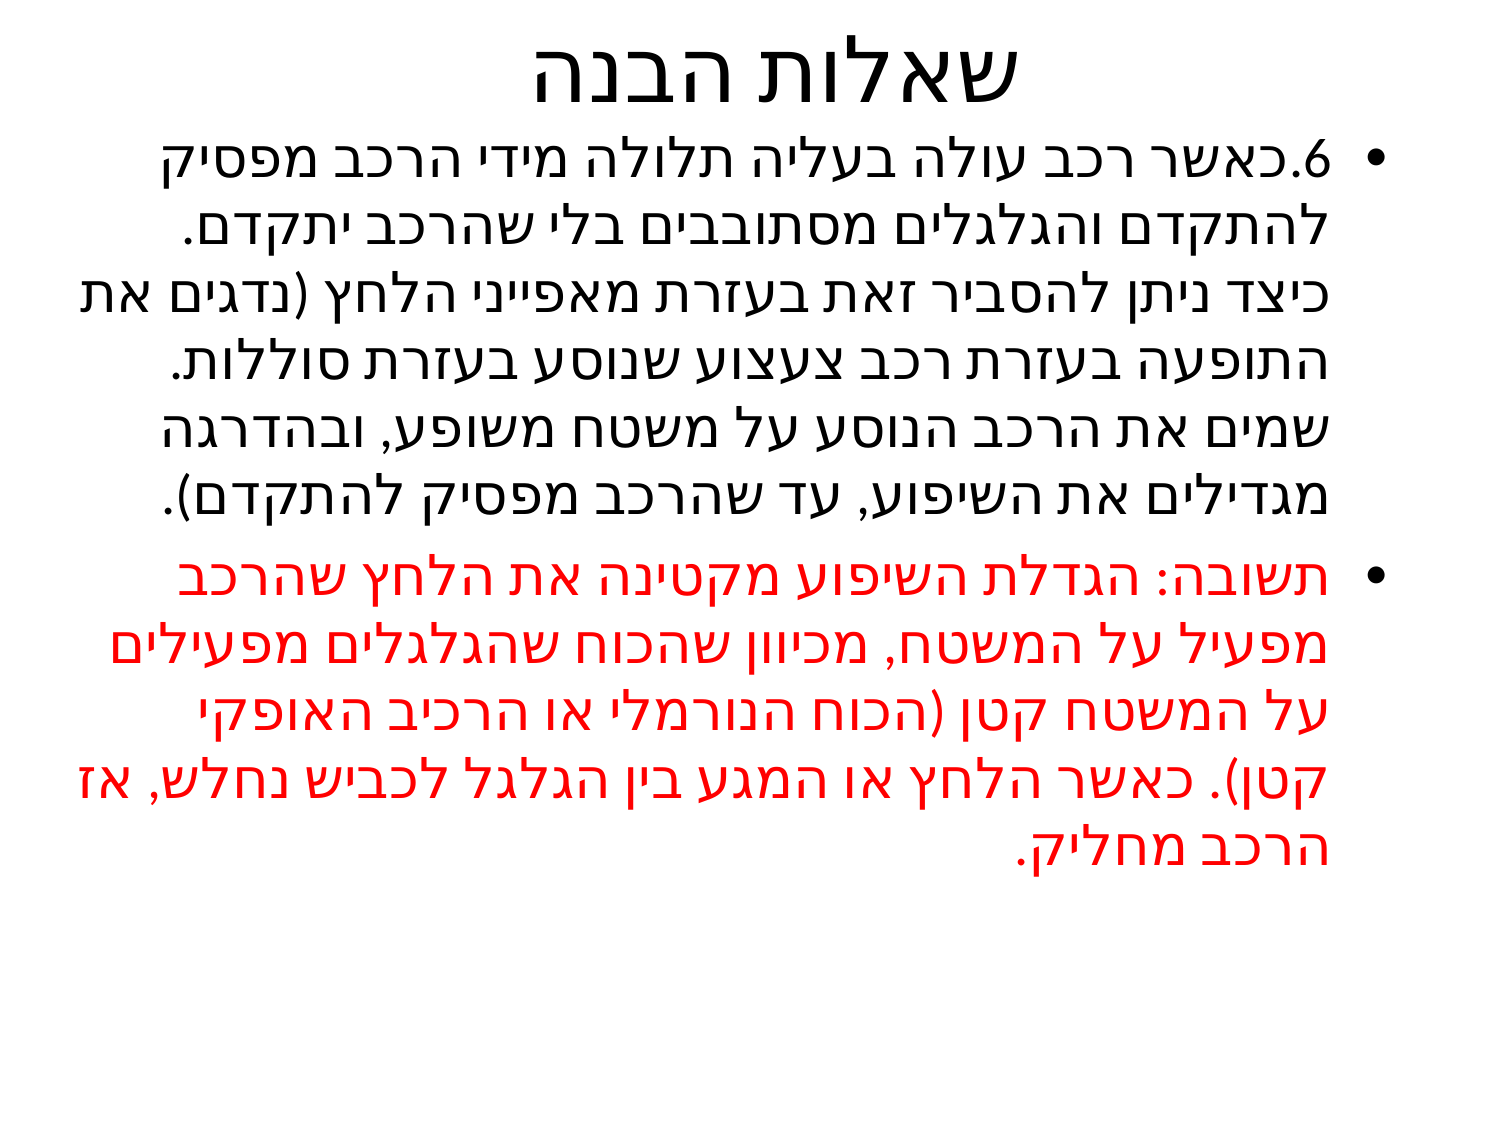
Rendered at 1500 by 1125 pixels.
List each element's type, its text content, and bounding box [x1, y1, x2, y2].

title שאלות הבנה [100, 0, 1451, 160]
list 6.כאשר רכב עולה בעליה תלולה מידי הרכב מפסיק להתקדם והגלגלים מסתובבים בלי שהרכב יתקדם. כיצד ניתן להסביר זאת בעזרת מאפייני הלחץ (נדגים את התופעה בעזרת רכב צעצוע שנוסע בעזרת סוללות. שמים את הרכב הנוסע על משטח משופע, ובהדרגה מגדילים את השיפוע, עד שהרכב מפסיק להתקדם). תשובה: הגדלת השיפוע מקטינה את הלחץ שהרכב מפעיל על המשטח, מכיוון שהכוח שהגלגלים מפעילים על המשטח קטן (הכוח הנורמלי או הרכיב האופקי קטן). כאשר הלחץ או המגע בין הגלגל לכביש נחלש, אז הרכב מחליק. [53, 113, 1404, 856]
